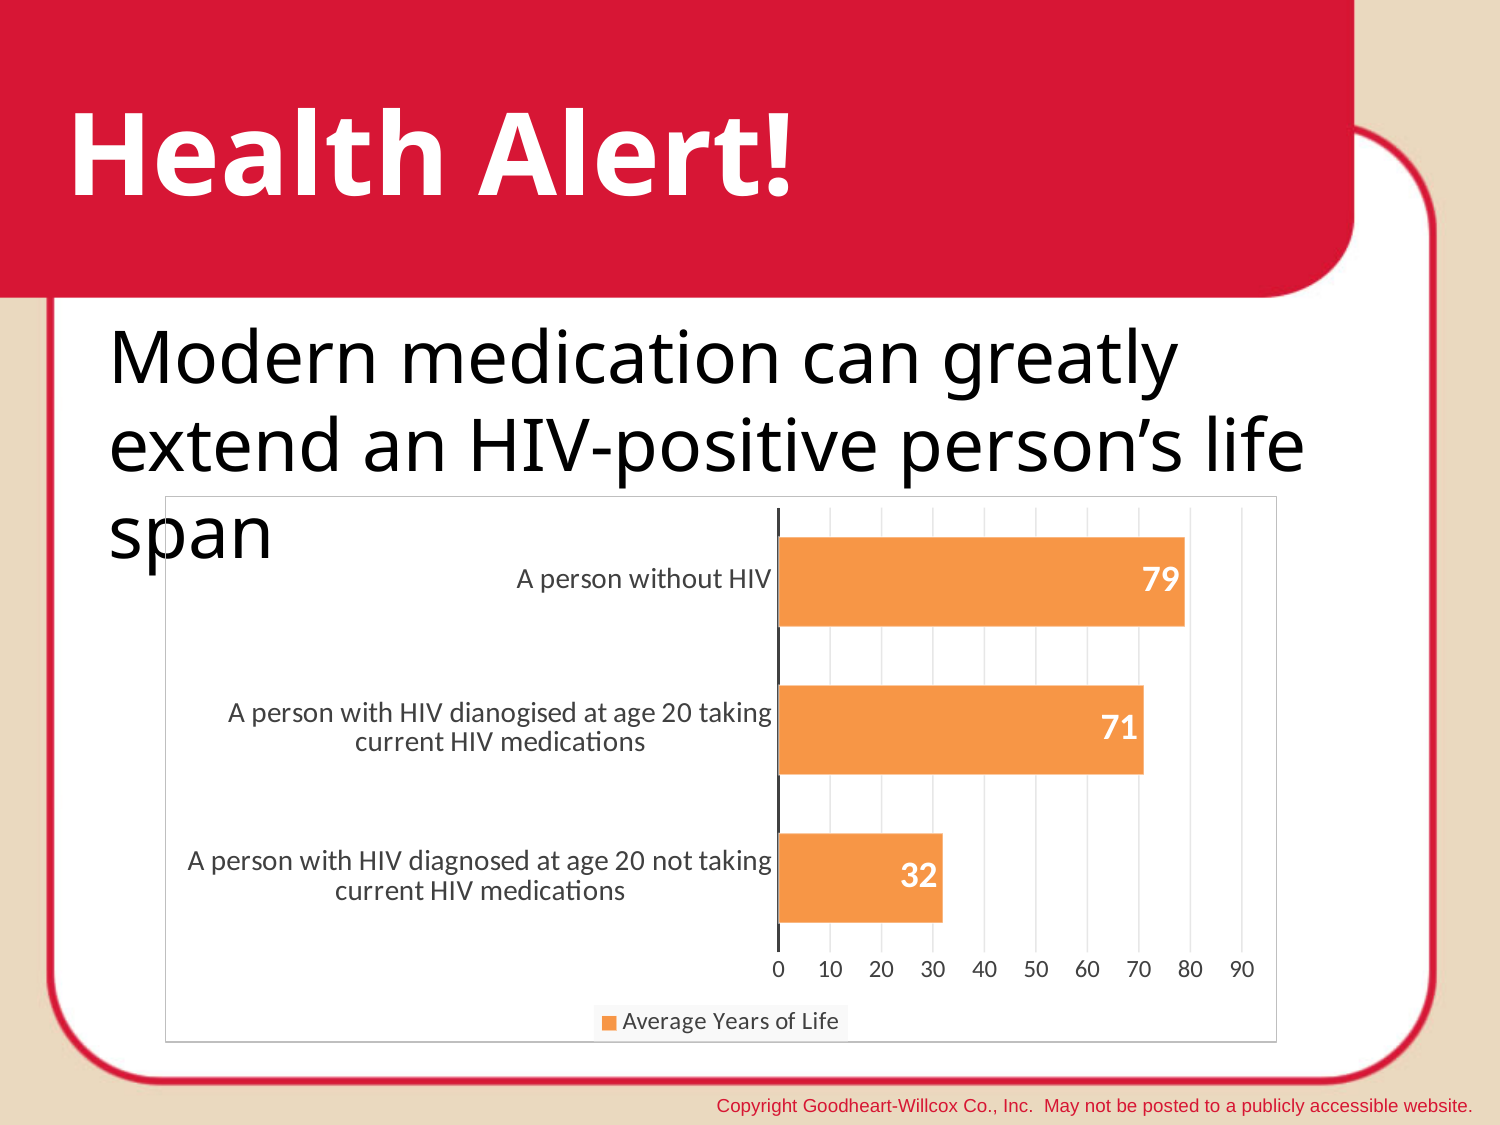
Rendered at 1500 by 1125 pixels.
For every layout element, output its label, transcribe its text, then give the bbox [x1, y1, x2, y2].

list Modern medication can greatly extend an HIV-positive person’s life span [93, 303, 1392, 496]
title Health Alert! [49, 37, 1301, 263]
chart [164, 495, 1278, 1043]
picture [0, 0, 1500, 1125]
